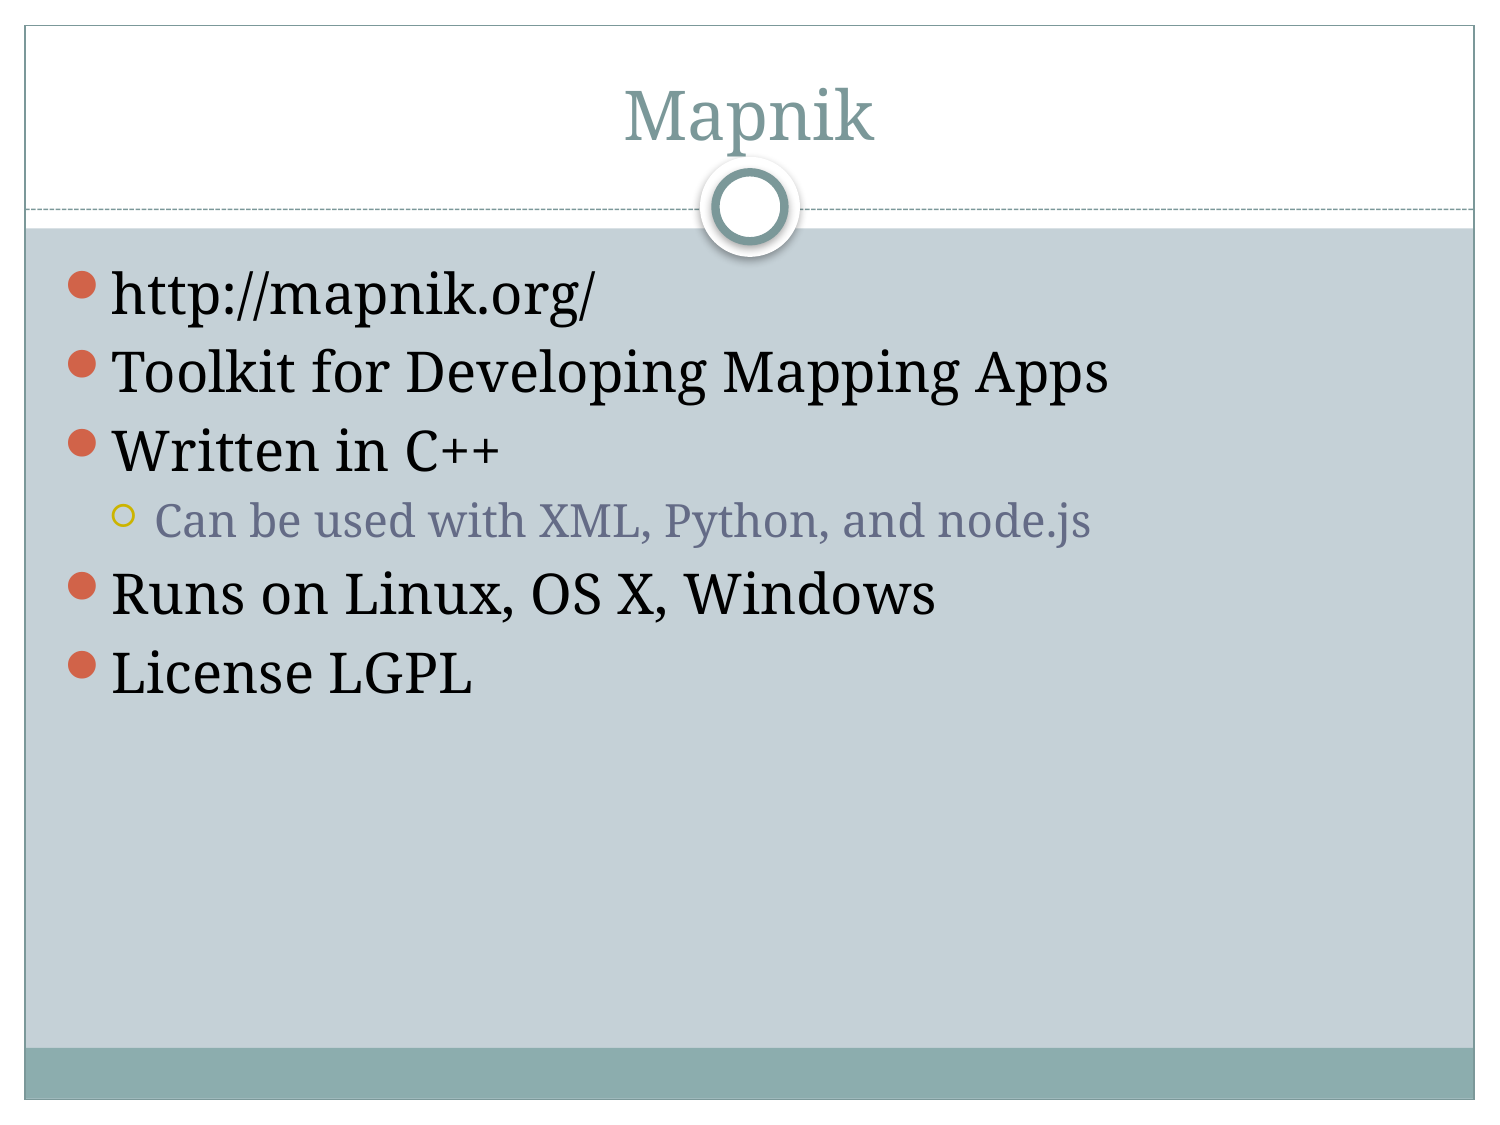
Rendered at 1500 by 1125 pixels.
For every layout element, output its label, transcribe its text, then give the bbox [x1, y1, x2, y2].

list http://mapnik.org/ Toolkit for Developing Mapping Apps Written in C++ Can be used with XML, Python, and node.js Runs on Linux, OS X, Windows License LGPL [49, 250, 1445, 1001]
title Mapnik [49, 37, 1450, 162]
